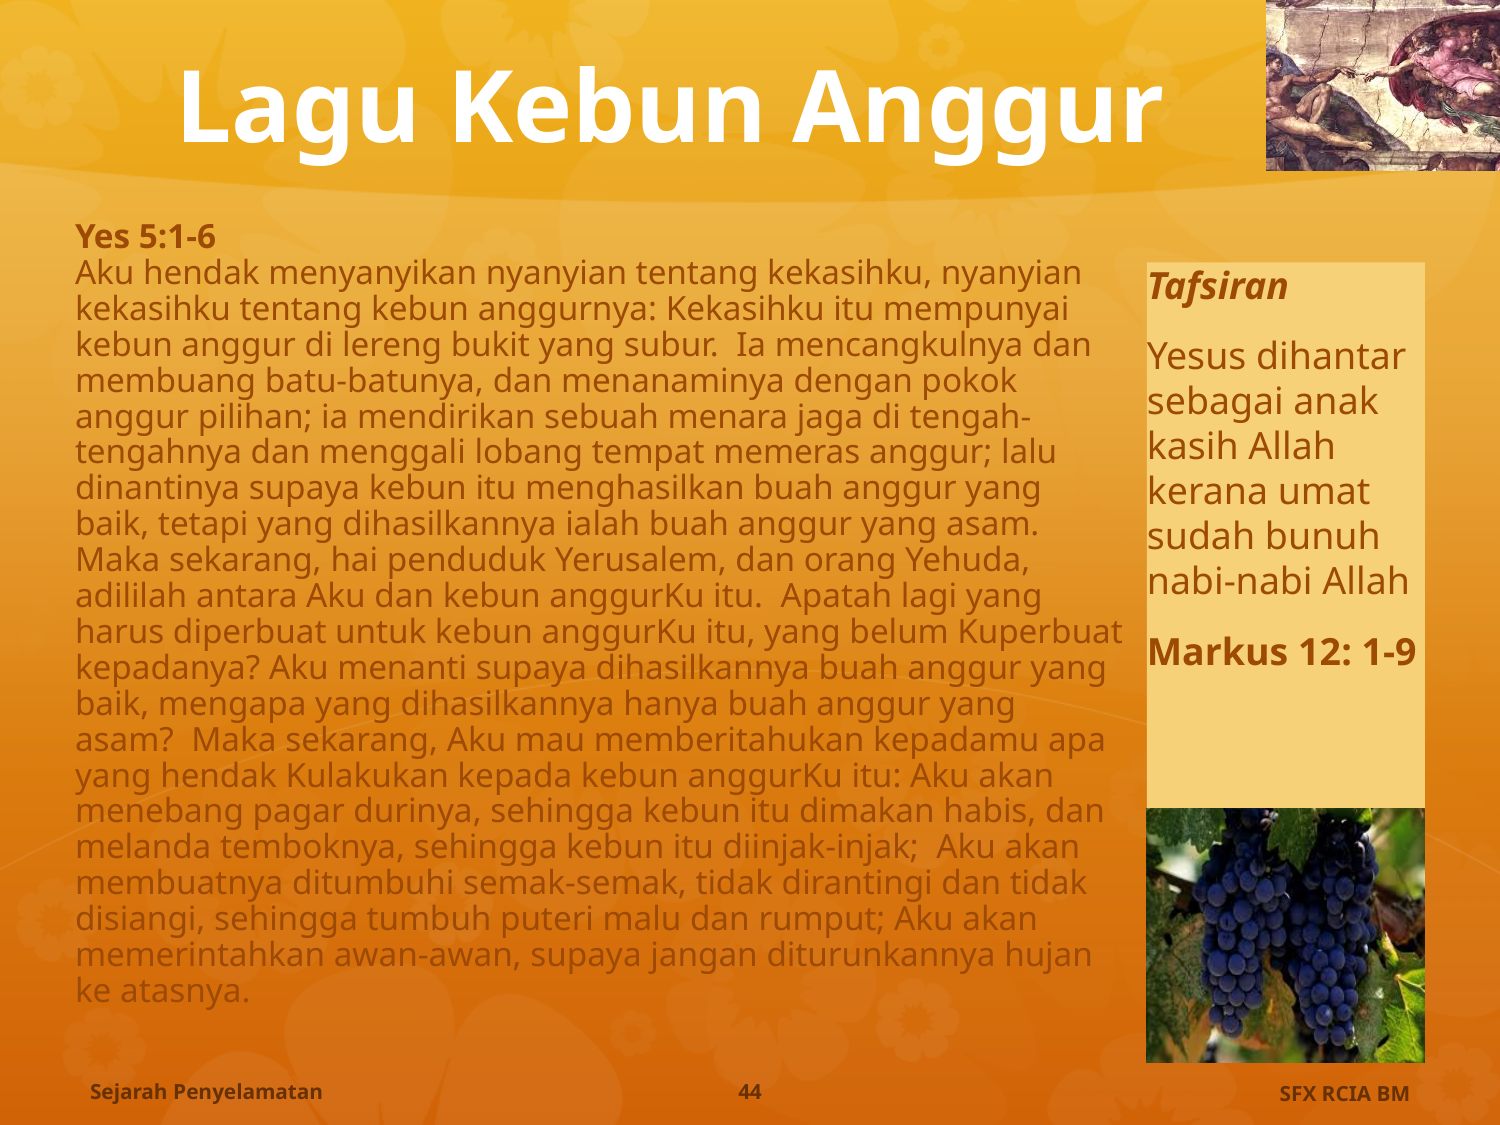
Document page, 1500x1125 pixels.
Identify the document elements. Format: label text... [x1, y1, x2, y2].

footer Sejarah Penyelamatan [75, 1062, 600, 1123]
list Yes 5:1-6 Aku hendak menyanyikan nyanyian tentang kekasihku, nyanyian kekasihku tentang kebun anggurnya: Kekasihku itu mempunyai kebun anggur di lereng bukit yang subur. Ia mencangkulnya dan membuang batu-batunya, dan menanaminya dengan pokok anggur pilihan; ia mendirikan sebuah menara jaga di tengah-tengahnya dan menggali lobang tempat memeras anggur; lalu dinantinya supaya kebun itu menghasilkan buah anggur yang baik, tetapi yang dihasilkannya ialah buah anggur yang asam. Maka sekarang, hai penduduk Yerusalem, dan orang Yehuda, adililah antara Aku dan kebun anggurKu itu. Apatah lagi yang harus diperbuat untuk kebun anggurKu itu, yang belum Kuperbuat kepadanya? Aku menanti supaya dihasilkannya buah anggur yang baik, mengapa yang dihasilkannya hanya buah anggur yang asam? Maka sekarang, Aku mau memberitahukan kepadamu apa yang hendak Kulakukan kepada kebun anggurKu itu: Aku akan menebang pagar durinya, sehingga kebun itu dimakan habis, dan melanda temboknya, sehingga kebun itu diinjak-injak; Aku akan membuatnya ditumbuhi semak-semak, tidak dirantingi dan tidak disiangi, sehingga tumbuh puteri malu dan rumput; Aku akan memerintahkan awan-awan, supaya jangan diturunkannya hujan ke atasnya. [75, 219, 1127, 1063]
picture [0, 0, 1500, 1125]
list Tafsiran Yesus dihantar sebagai anak kasih Allah kerana umat sudah bunuh nabi-nabi Allah Markus 12: 1-9 [1146, 262, 1425, 799]
title Lagu Kebun Anggur [75, 14, 1267, 203]
slide_number SFX RCIA BM [900, 1062, 1425, 1123]
slide_number 44 [706, 1062, 794, 1123]
